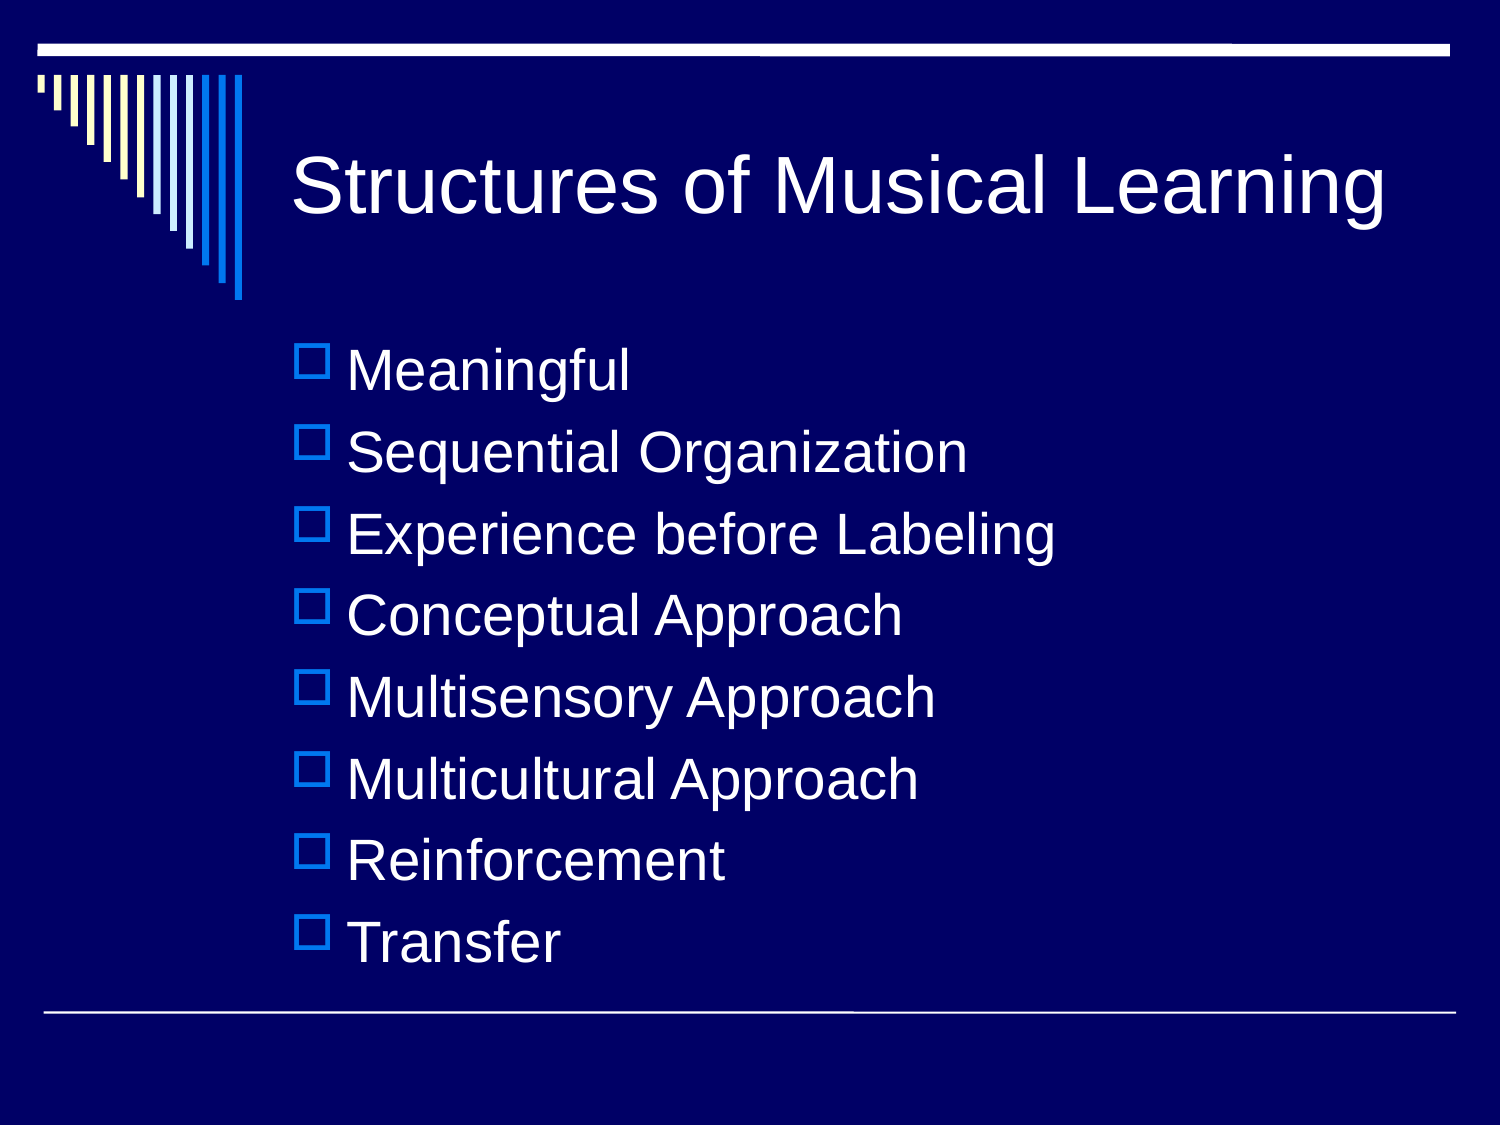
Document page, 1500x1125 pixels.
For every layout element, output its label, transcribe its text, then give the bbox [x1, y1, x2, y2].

title Structures of Musical Learning [275, 75, 1425, 288]
list Meaningful Sequential Organization Experience before Labeling Conceptual Approach Multisensory Approach Multicultural Approach Reinforcement Transfer [275, 324, 1425, 1000]
